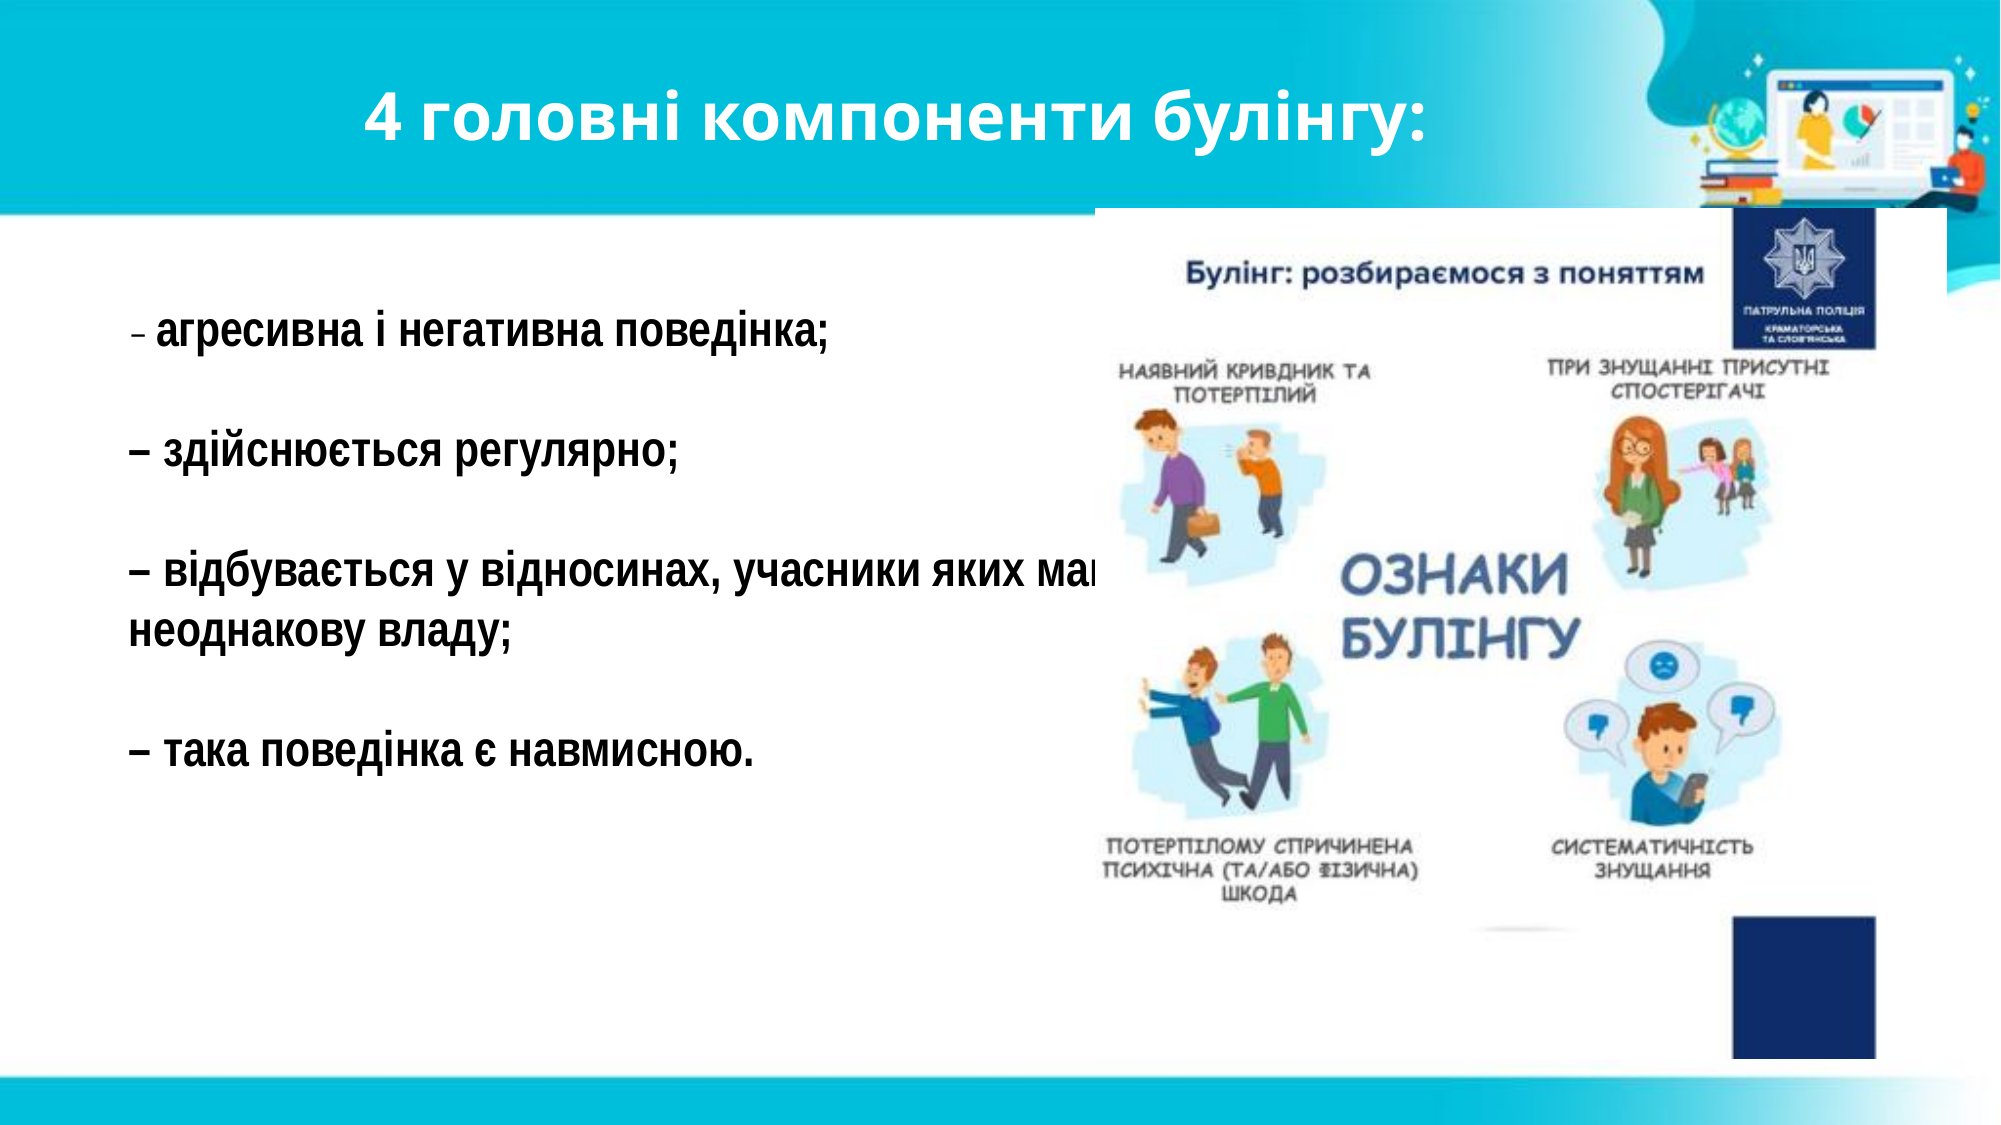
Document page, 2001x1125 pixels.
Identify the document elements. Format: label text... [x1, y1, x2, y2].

picture [0, 0, 2001, 1125]
title 4 головні компоненти булінгу: [47, 10, 1745, 228]
text_box – агресивна і негативна поведінка; – здійснюється регулярно; – відбувається у відносинах, учасники яких мають неоднакову владу; – така поведінка є навмисною. [114, 289, 1095, 785]
